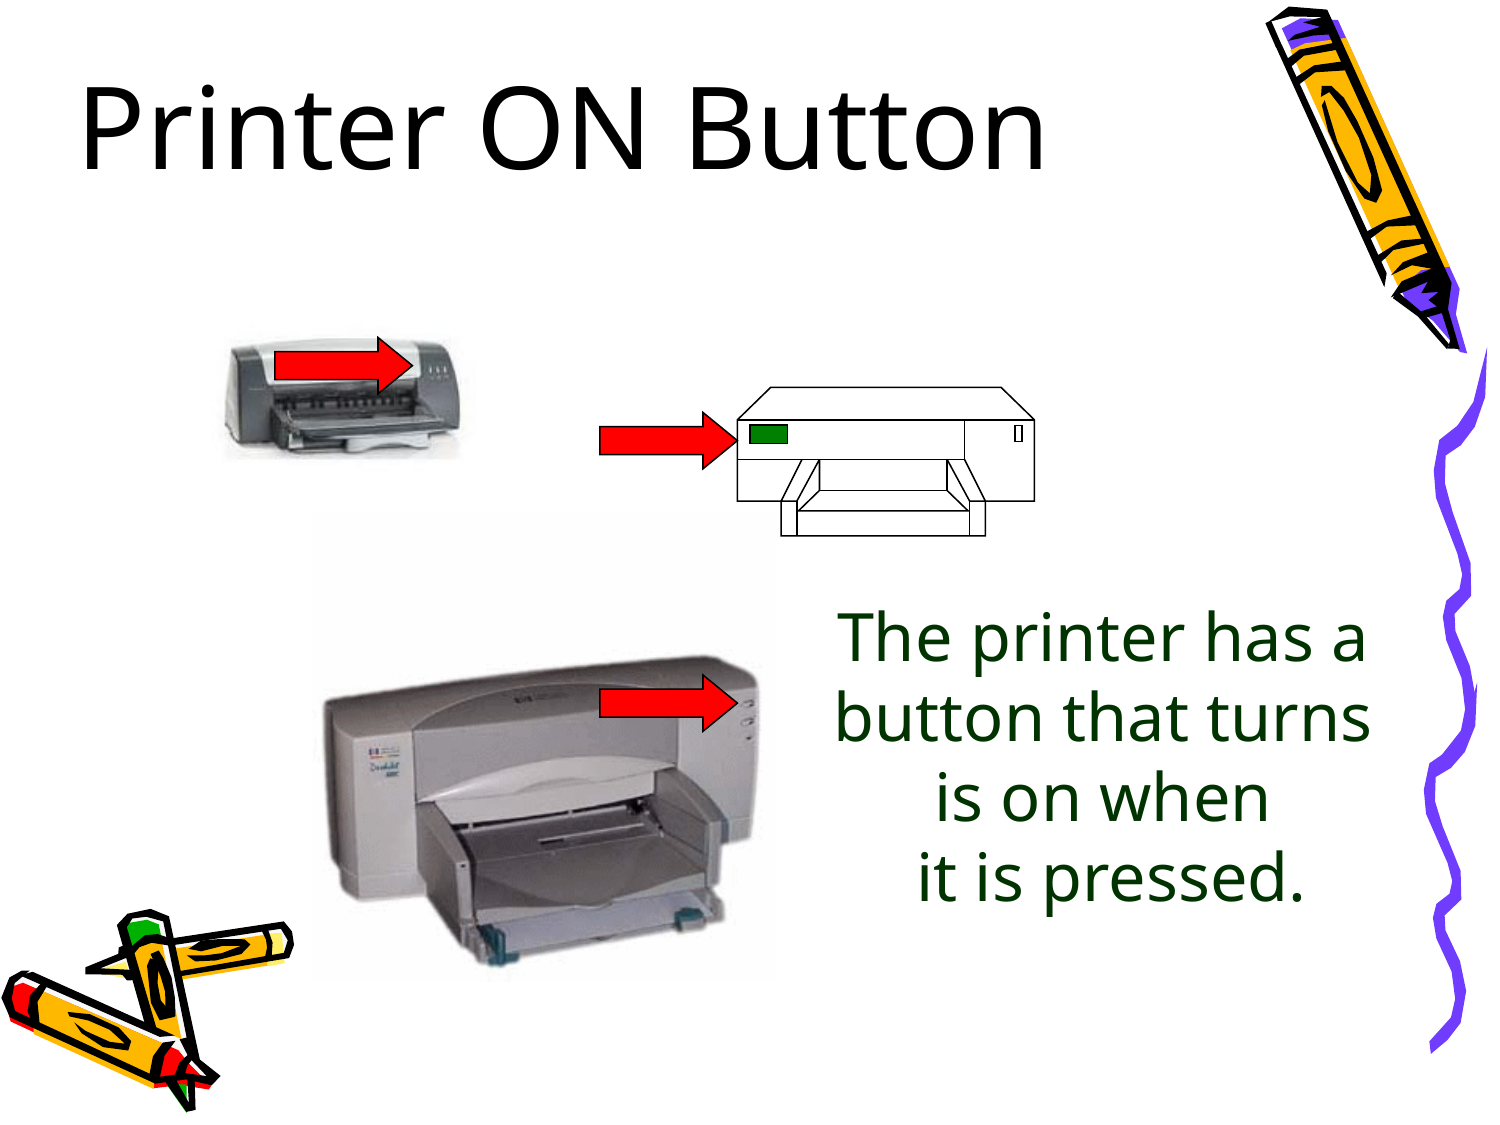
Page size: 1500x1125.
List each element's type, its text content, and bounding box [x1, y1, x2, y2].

text_box [737, 387, 1035, 536]
text_box [750, 424, 788, 444]
text_box [599, 412, 738, 469]
picture [199, 249, 776, 982]
title Printer ON Button [0, 0, 1128, 200]
text_box The printer has a button that turns is on when it is pressed. [818, 587, 1405, 922]
